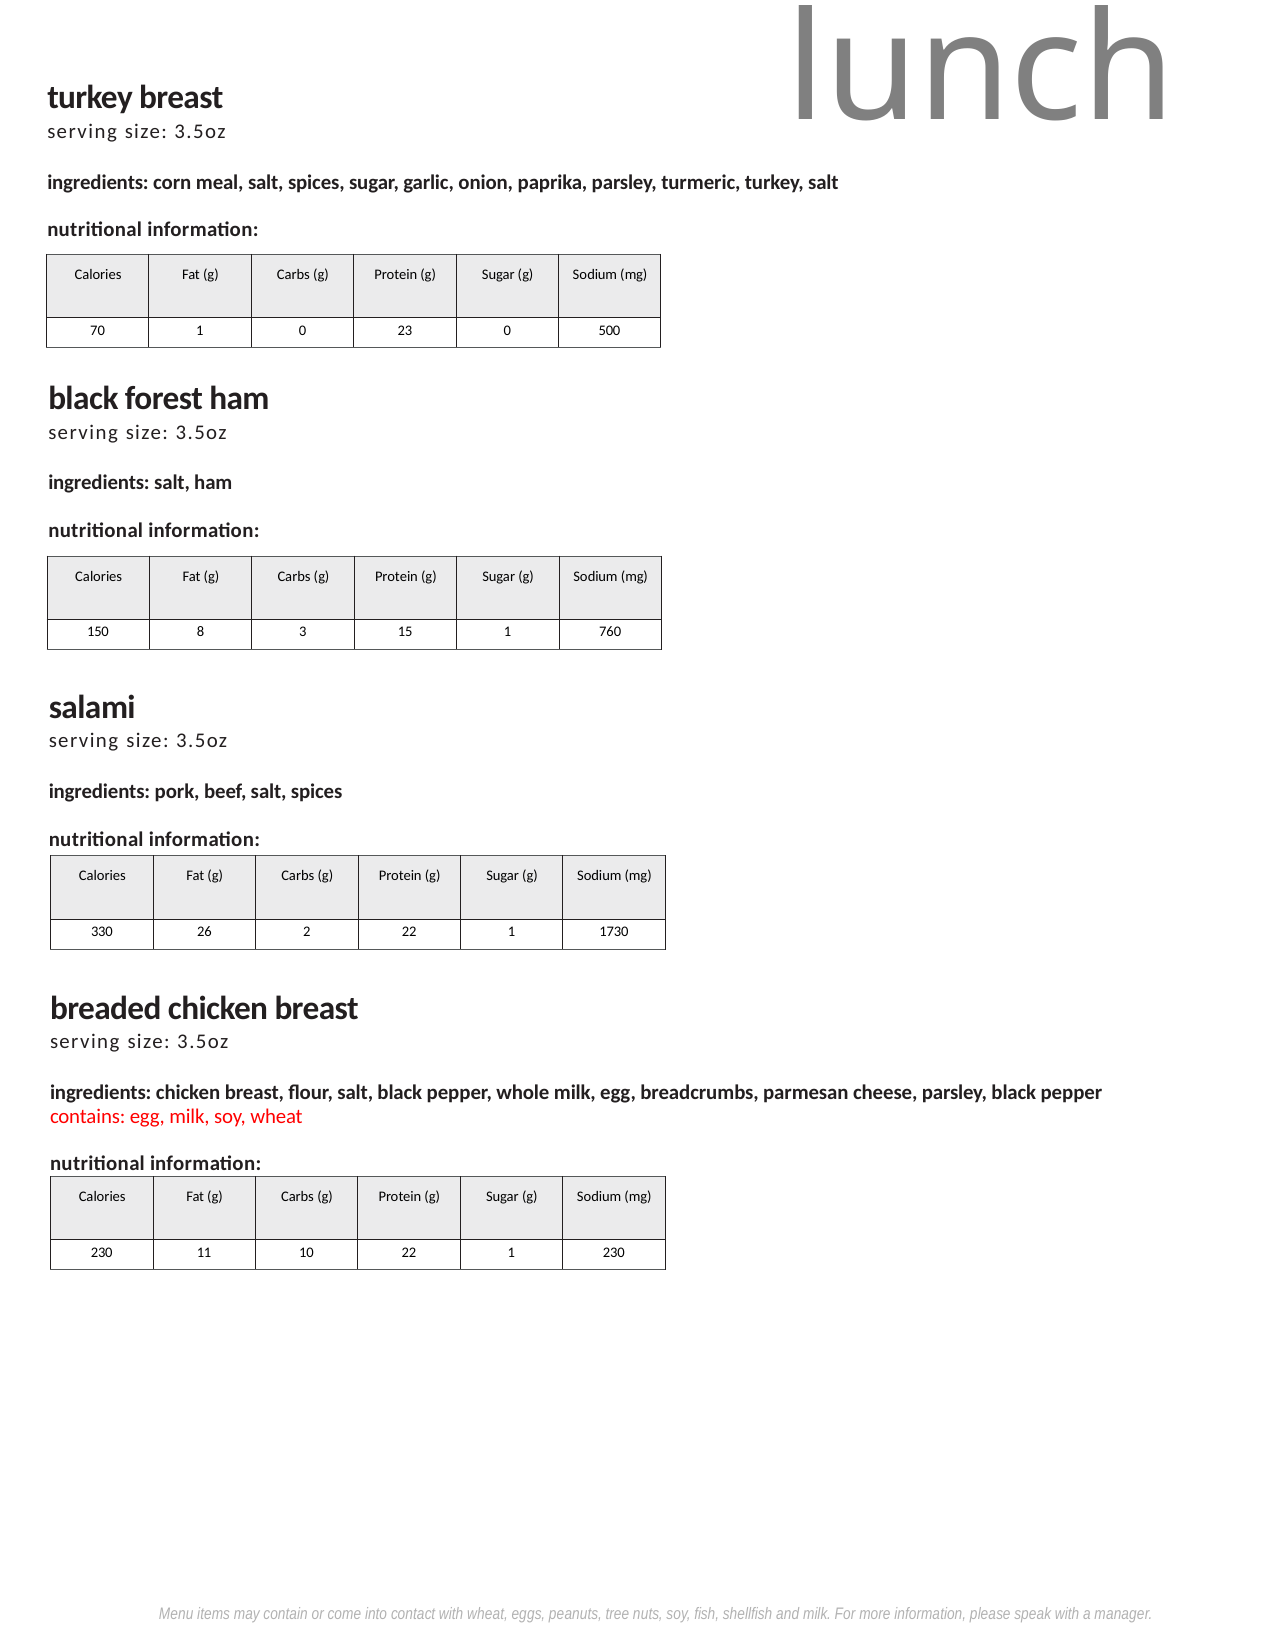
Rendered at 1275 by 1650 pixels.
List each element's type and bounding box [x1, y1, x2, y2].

table_header [51, 1177, 153, 1239]
table_cell [457, 620, 559, 649]
table_header [48, 557, 149, 619]
table_header [563, 1177, 665, 1239]
table_cell [355, 620, 456, 649]
table_header [563, 856, 665, 919]
table_cell [563, 920, 665, 949]
table_header [252, 255, 353, 317]
table_header [150, 557, 251, 619]
table_header [359, 856, 460, 919]
table_header [457, 255, 558, 317]
text_box [46, 374, 1153, 542]
table_header [461, 1177, 562, 1239]
table_header [256, 856, 358, 919]
table_cell [47, 318, 148, 347]
table_header [461, 856, 562, 919]
table_cell [354, 318, 456, 347]
table_header [47, 255, 148, 317]
table_header [51, 856, 153, 919]
table_cell [154, 920, 255, 949]
table_header [252, 557, 354, 619]
table_cell [252, 318, 353, 347]
table_header [355, 557, 456, 619]
table_header [354, 255, 456, 317]
table_cell [154, 1240, 255, 1269]
table_cell [358, 1240, 460, 1269]
table_header [560, 557, 661, 619]
table_header [559, 255, 660, 317]
table_cell [51, 1240, 153, 1269]
text_box [45, 0, 1275, 241]
table_cell [252, 620, 354, 649]
table_cell [51, 920, 153, 949]
text_box [47, 983, 1155, 1175]
table_header [358, 1177, 460, 1239]
table_header [256, 1177, 357, 1239]
table_header [457, 557, 559, 619]
table_cell [48, 620, 149, 649]
table_cell [256, 920, 358, 949]
table_cell [563, 1240, 665, 1269]
table_header [154, 856, 255, 919]
text_box [46, 683, 1154, 851]
table_cell [256, 1240, 357, 1269]
table_cell [559, 318, 660, 347]
table_cell [461, 1240, 562, 1269]
table_cell [150, 620, 251, 649]
table_header [149, 255, 251, 317]
table_cell [560, 620, 661, 649]
table_cell [457, 318, 558, 347]
table_cell [461, 920, 562, 949]
table_cell [149, 318, 251, 347]
table_header [154, 1177, 255, 1239]
footer [88, 1602, 1225, 1623]
table_cell [359, 920, 460, 949]
